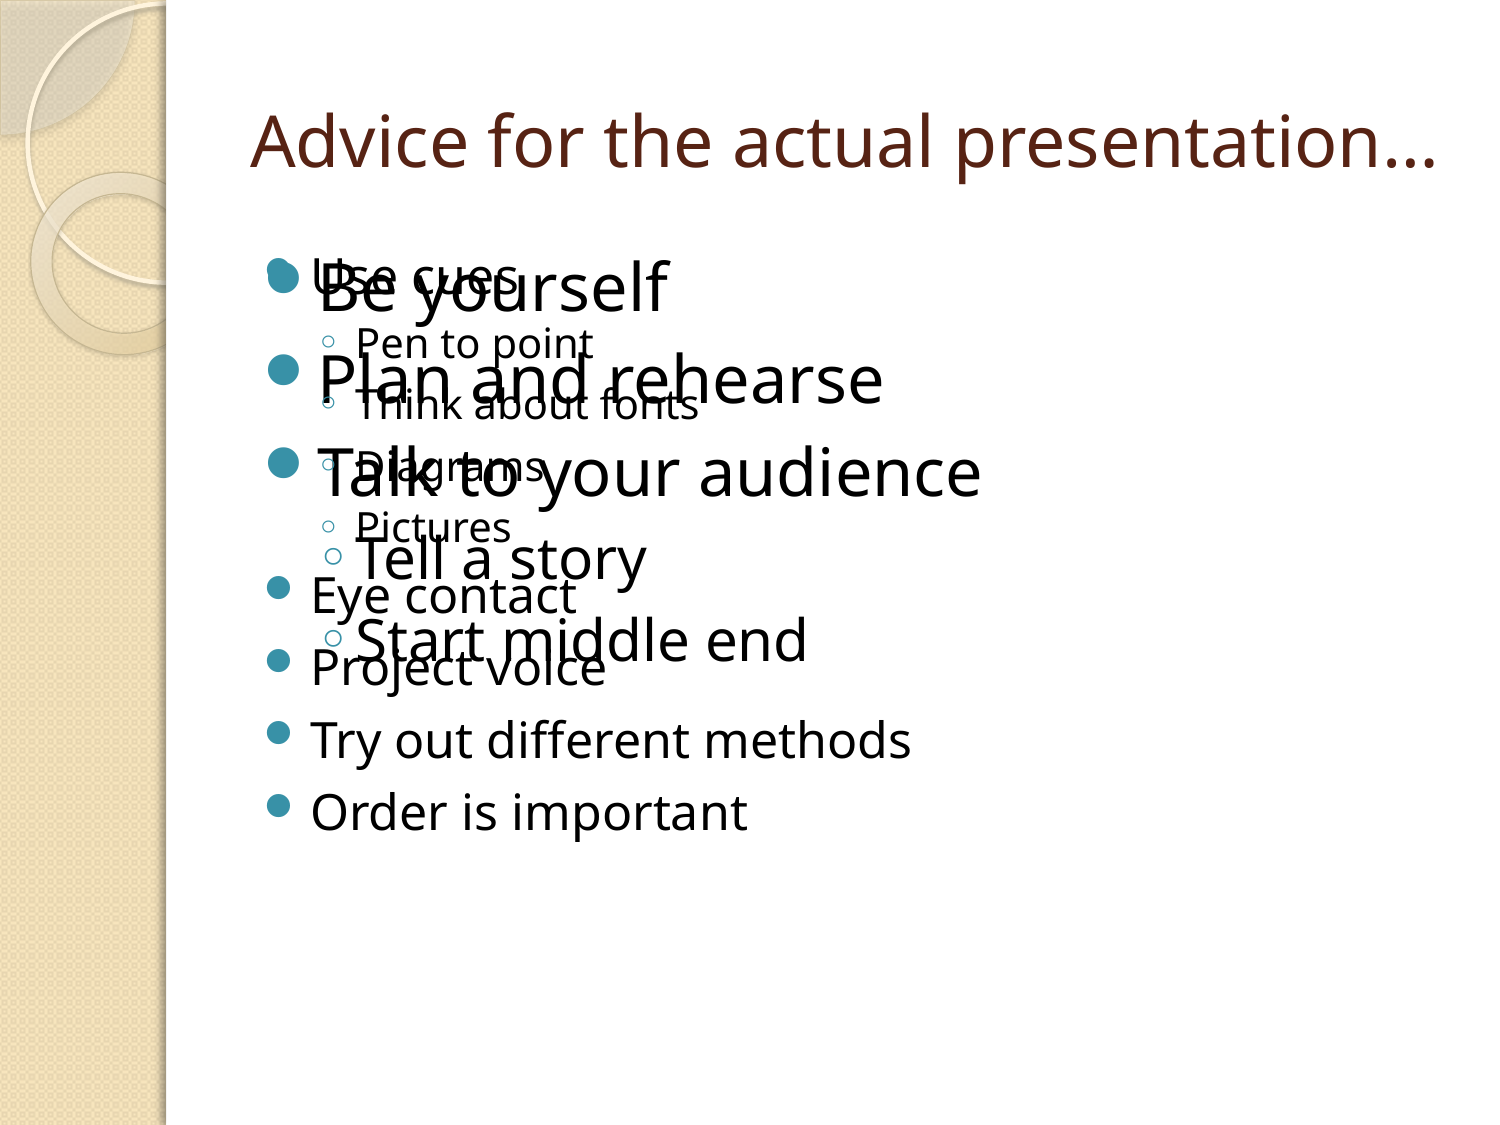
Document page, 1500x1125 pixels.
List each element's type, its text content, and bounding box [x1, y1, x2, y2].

list Use cues Pen to point Think about fonts Diagrams Pictures Eye contact Project voice Try out different methods Order is important [235, 237, 1466, 1025]
title Advice for the actual presentation… [235, 45, 1466, 233]
